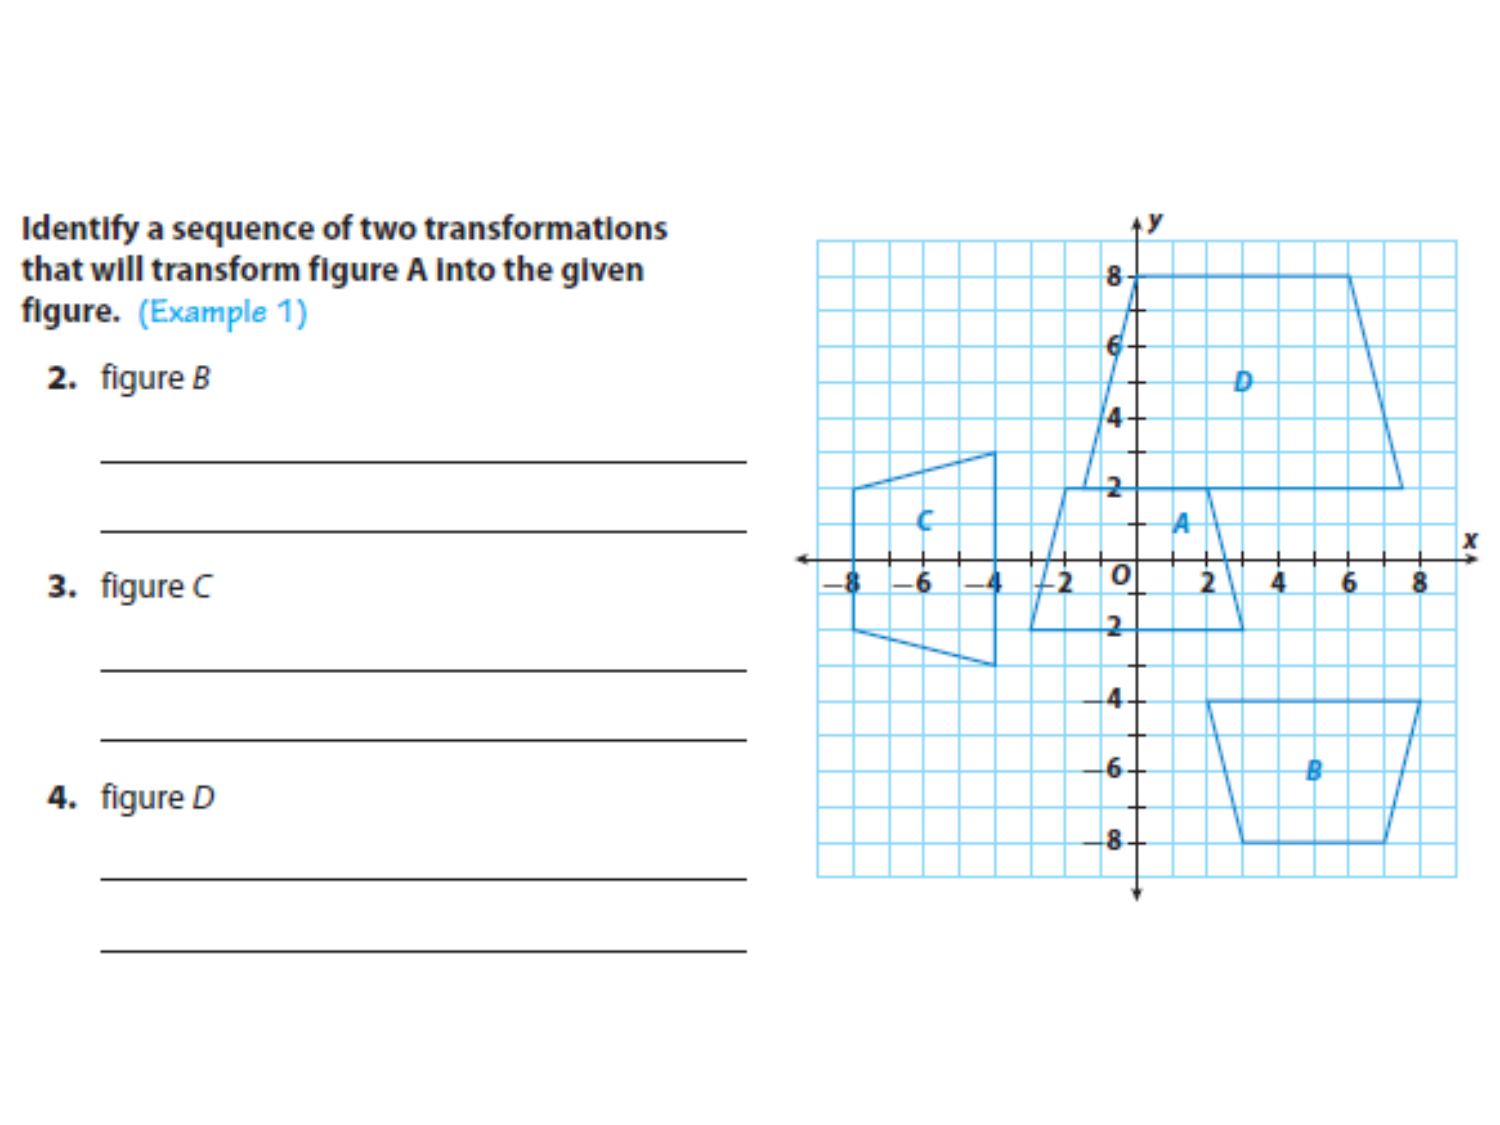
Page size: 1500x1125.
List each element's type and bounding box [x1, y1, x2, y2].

picture [8, 174, 1490, 976]
